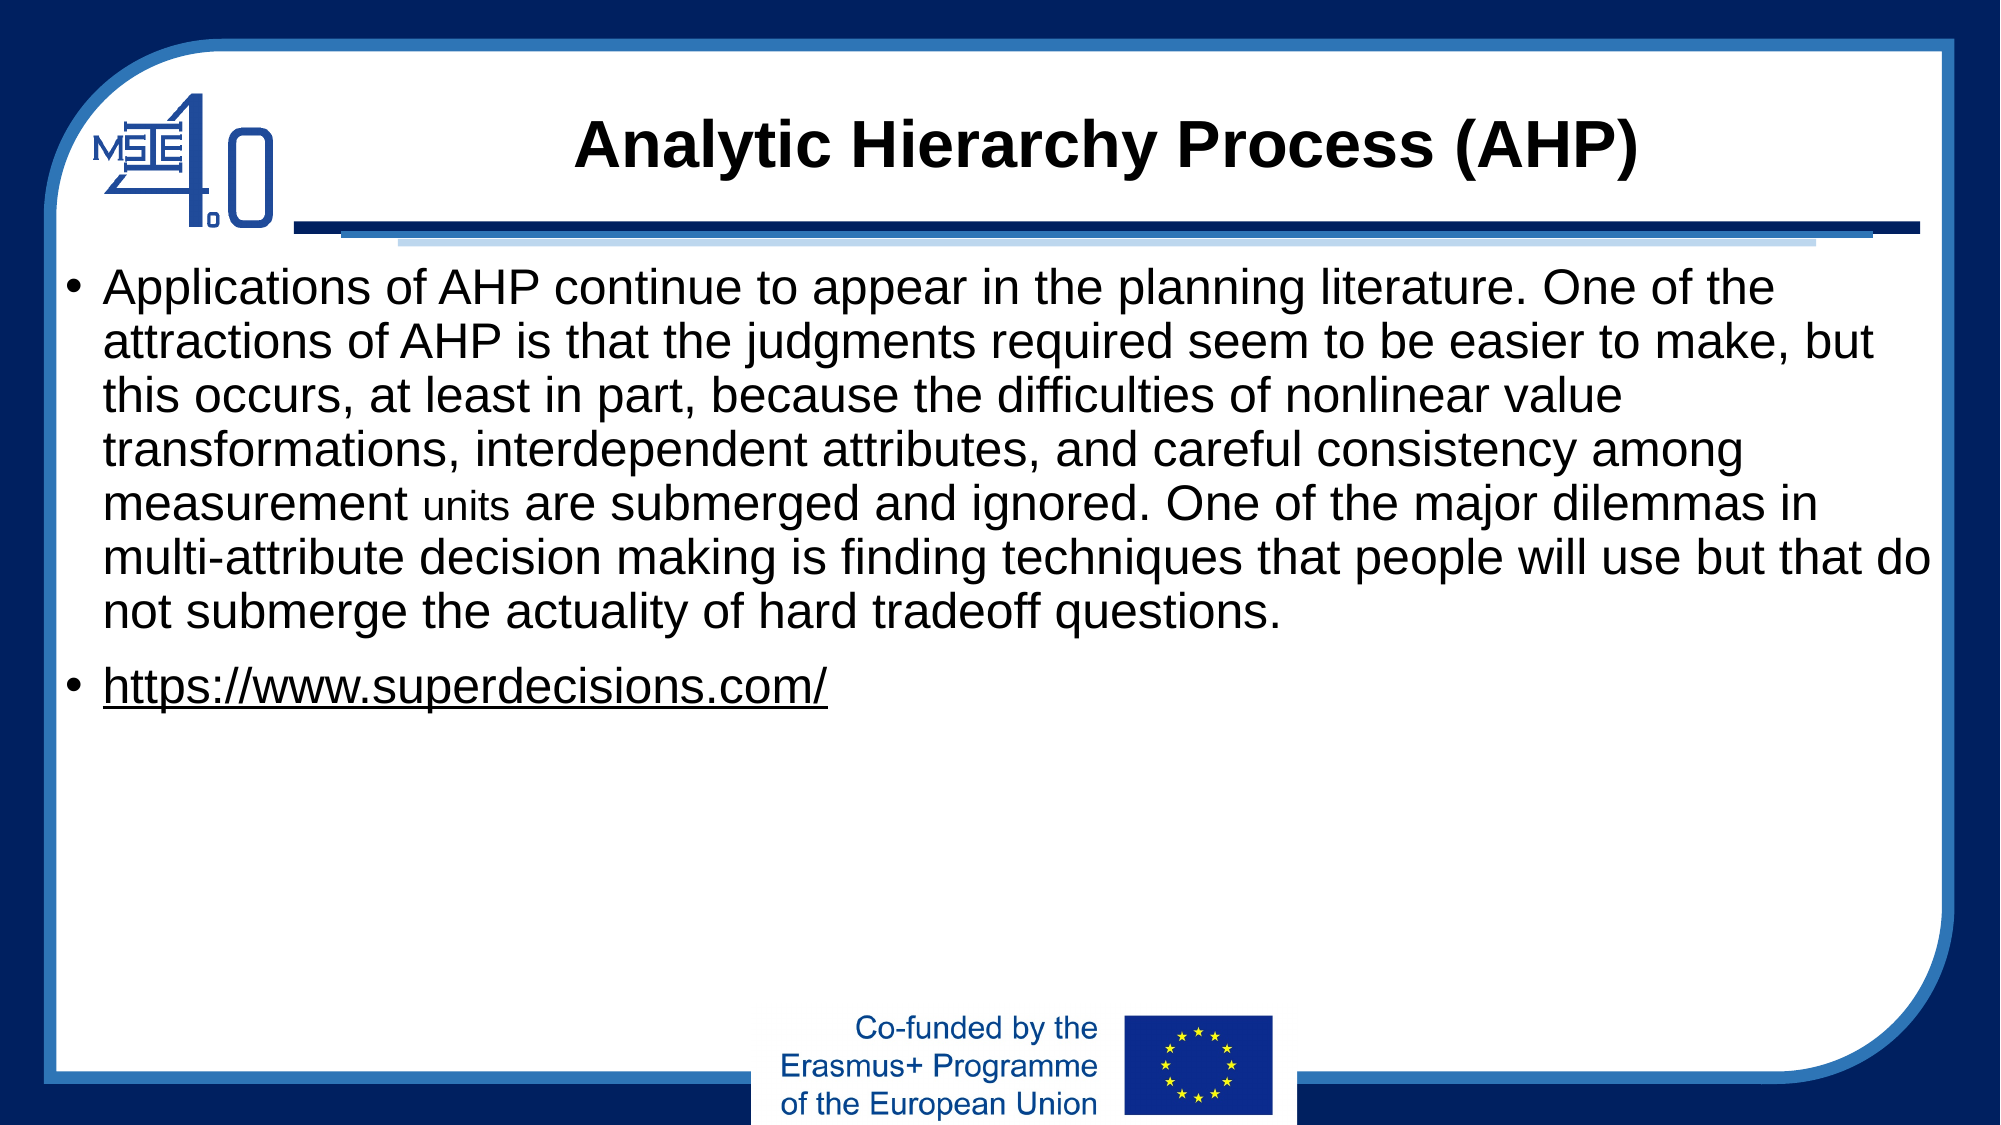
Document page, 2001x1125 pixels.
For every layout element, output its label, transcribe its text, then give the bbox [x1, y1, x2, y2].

list Applications of AHP continue to appear in the planning literature. One of the attractions of AHP is that the judgments required seem to be easier to make, but this occurs, at least in part, because the difficulties of nonlinear value transformations, interdependent attributes, and careful consistency among measurement units are submerged and ignored. One of the major dilemmas in multi-attribute decision making is finding techniques that people will use but that do not submerge the actuality of hard tradeoff questions. https://www.superdecisions.com/ [50, 254, 1950, 1005]
title Analytic Hierarchy Process (AHP) [294, 73, 1921, 220]
picture [751, 1005, 1298, 1125]
